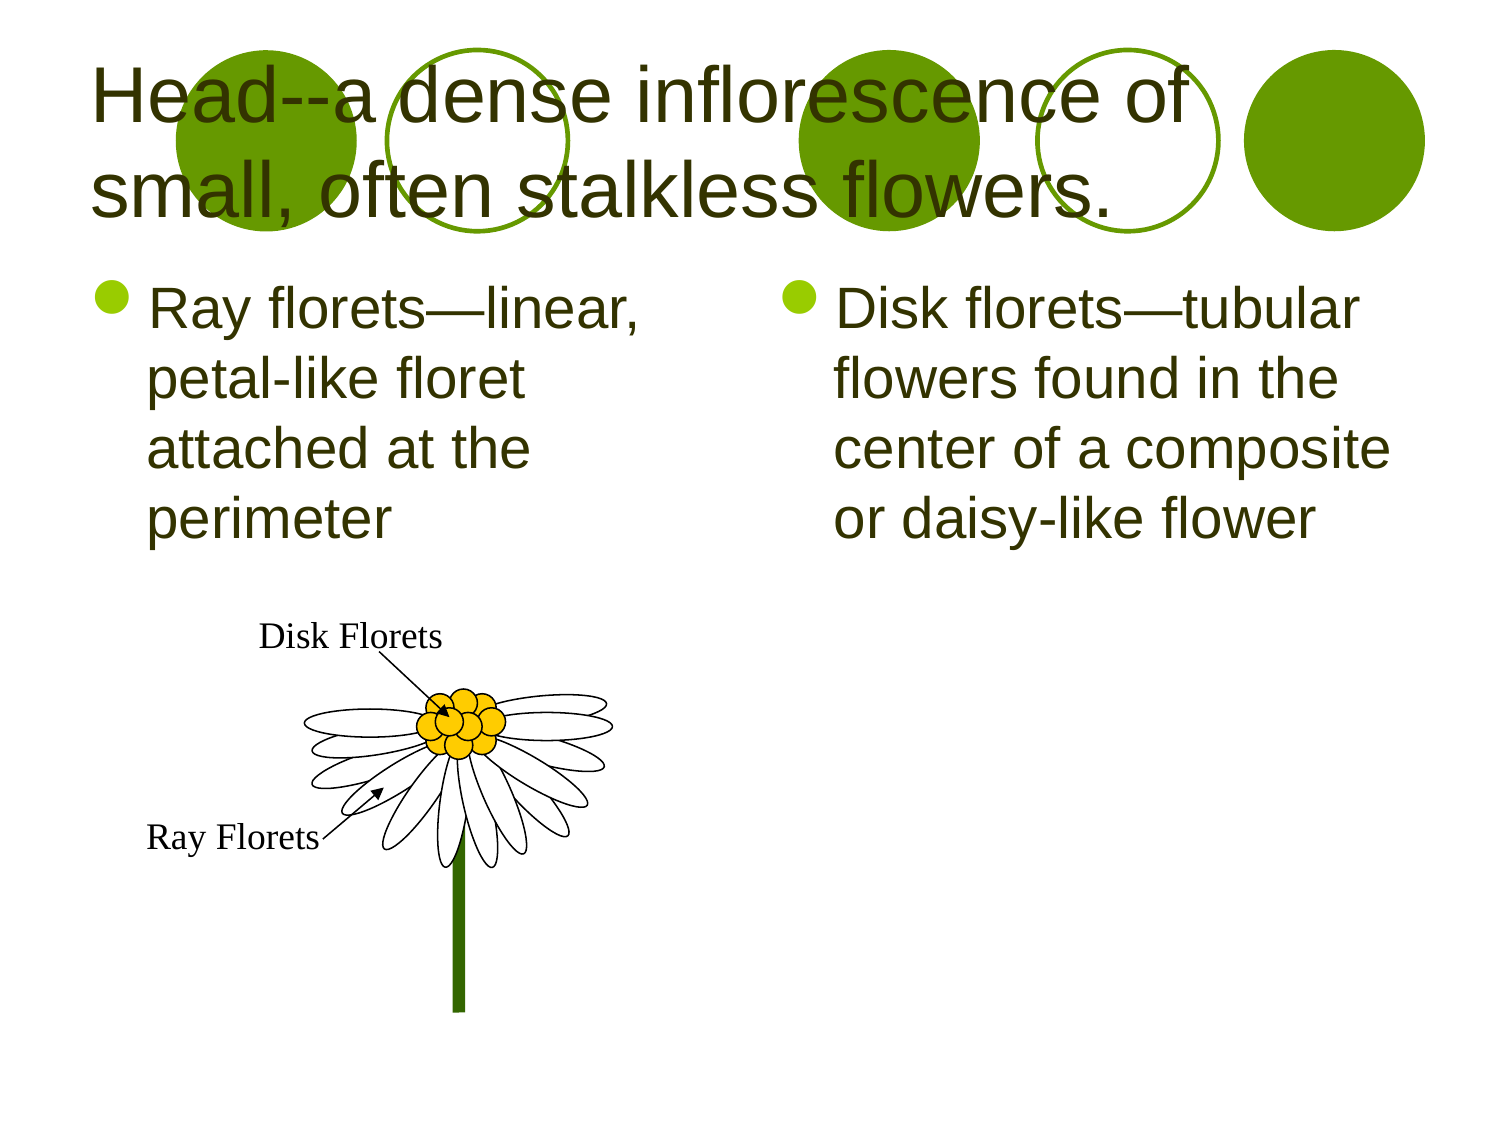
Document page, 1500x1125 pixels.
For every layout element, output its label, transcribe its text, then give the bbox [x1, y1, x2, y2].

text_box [139, 604, 613, 1013]
list Disk florets—tubular flowers found in the center of a composite or daisy-like flower [762, 262, 1425, 1006]
title Head--a dense inflorescence of small, often stalkless flowers. [75, 45, 1425, 233]
list Ray florets—linear, petal-like floret attached at the perimeter [75, 262, 738, 1006]
